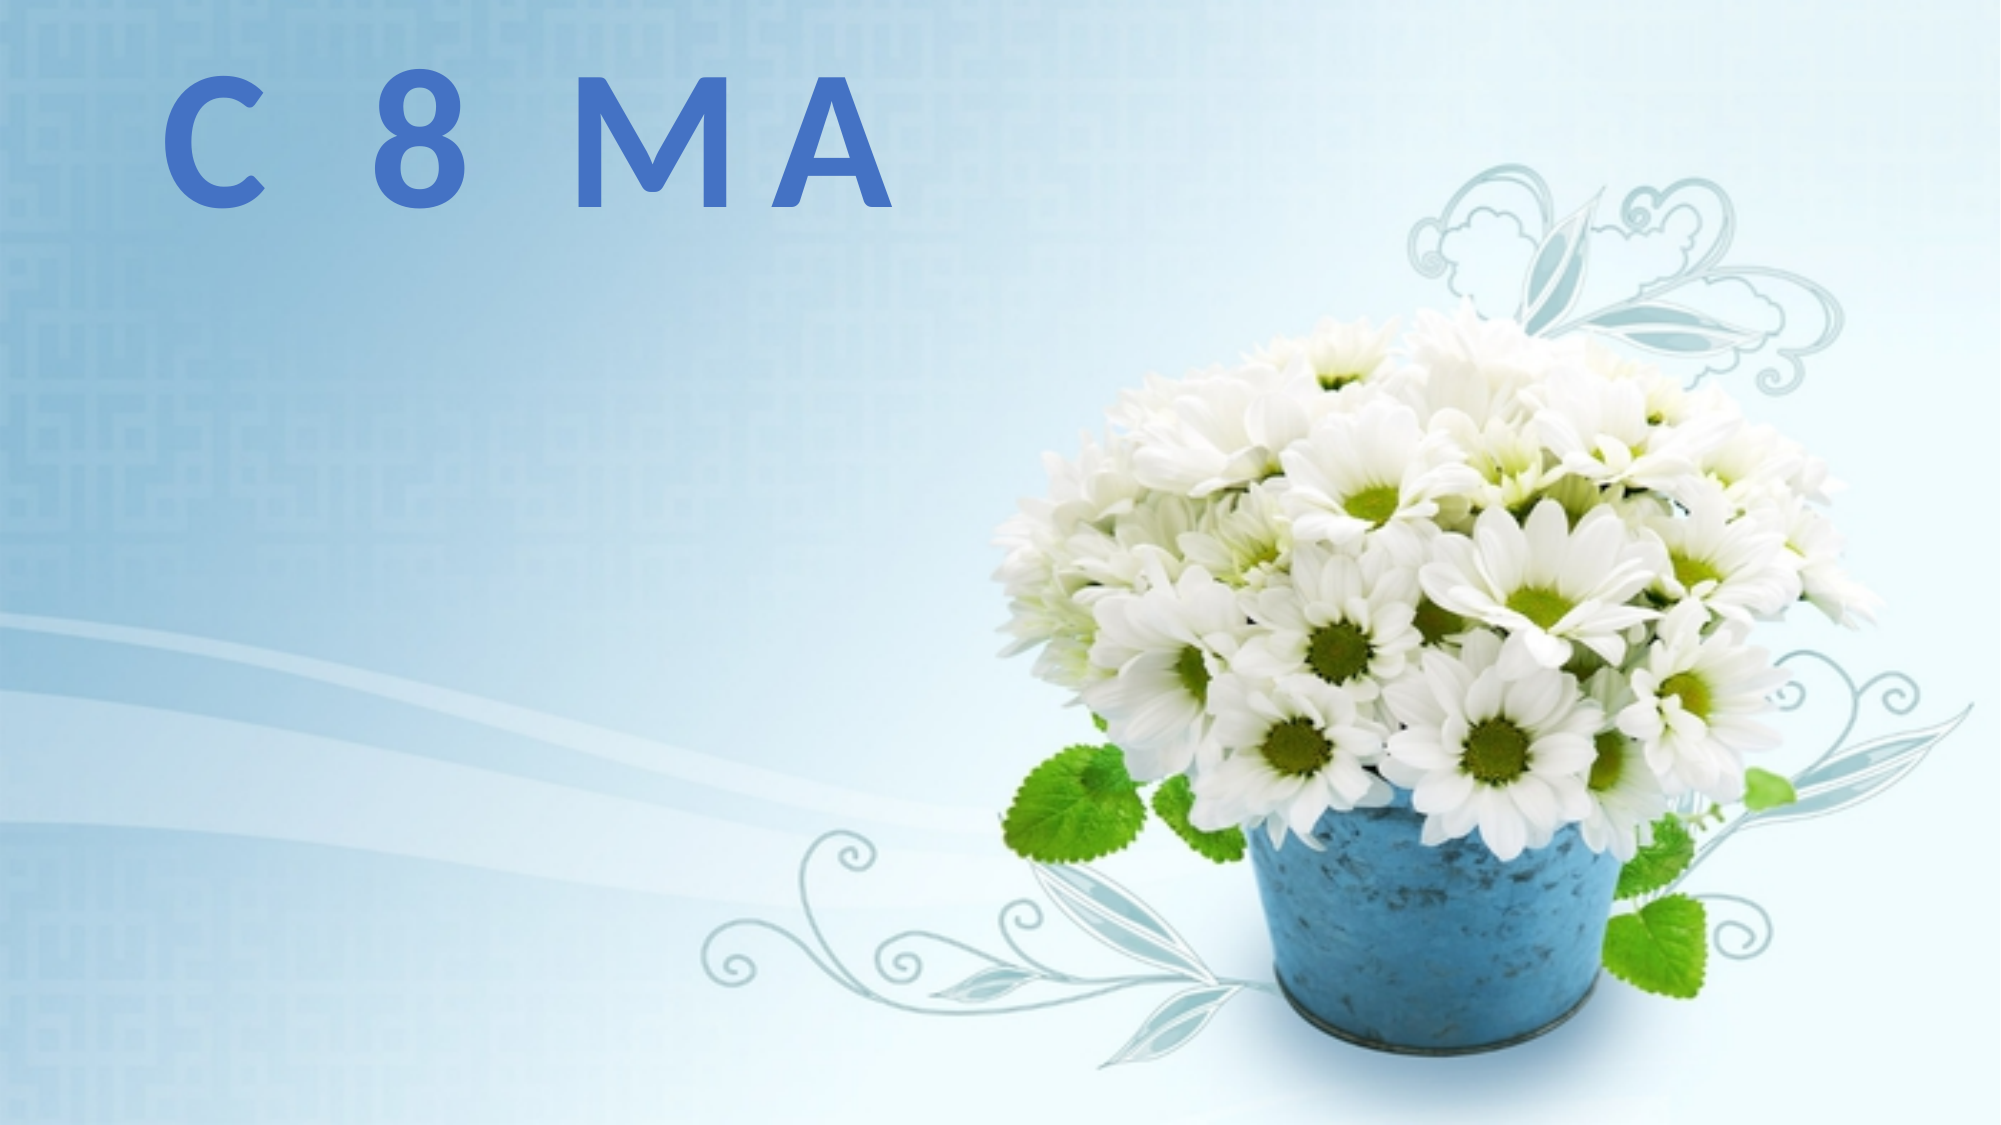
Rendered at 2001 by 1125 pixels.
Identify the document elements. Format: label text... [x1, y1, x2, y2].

picture [0, 0, 2001, 1125]
text_box М [550, 0, 756, 255]
text_box А [756, 0, 908, 255]
text_box С [146, 0, 283, 255]
text_box 8 [354, 0, 487, 255]
